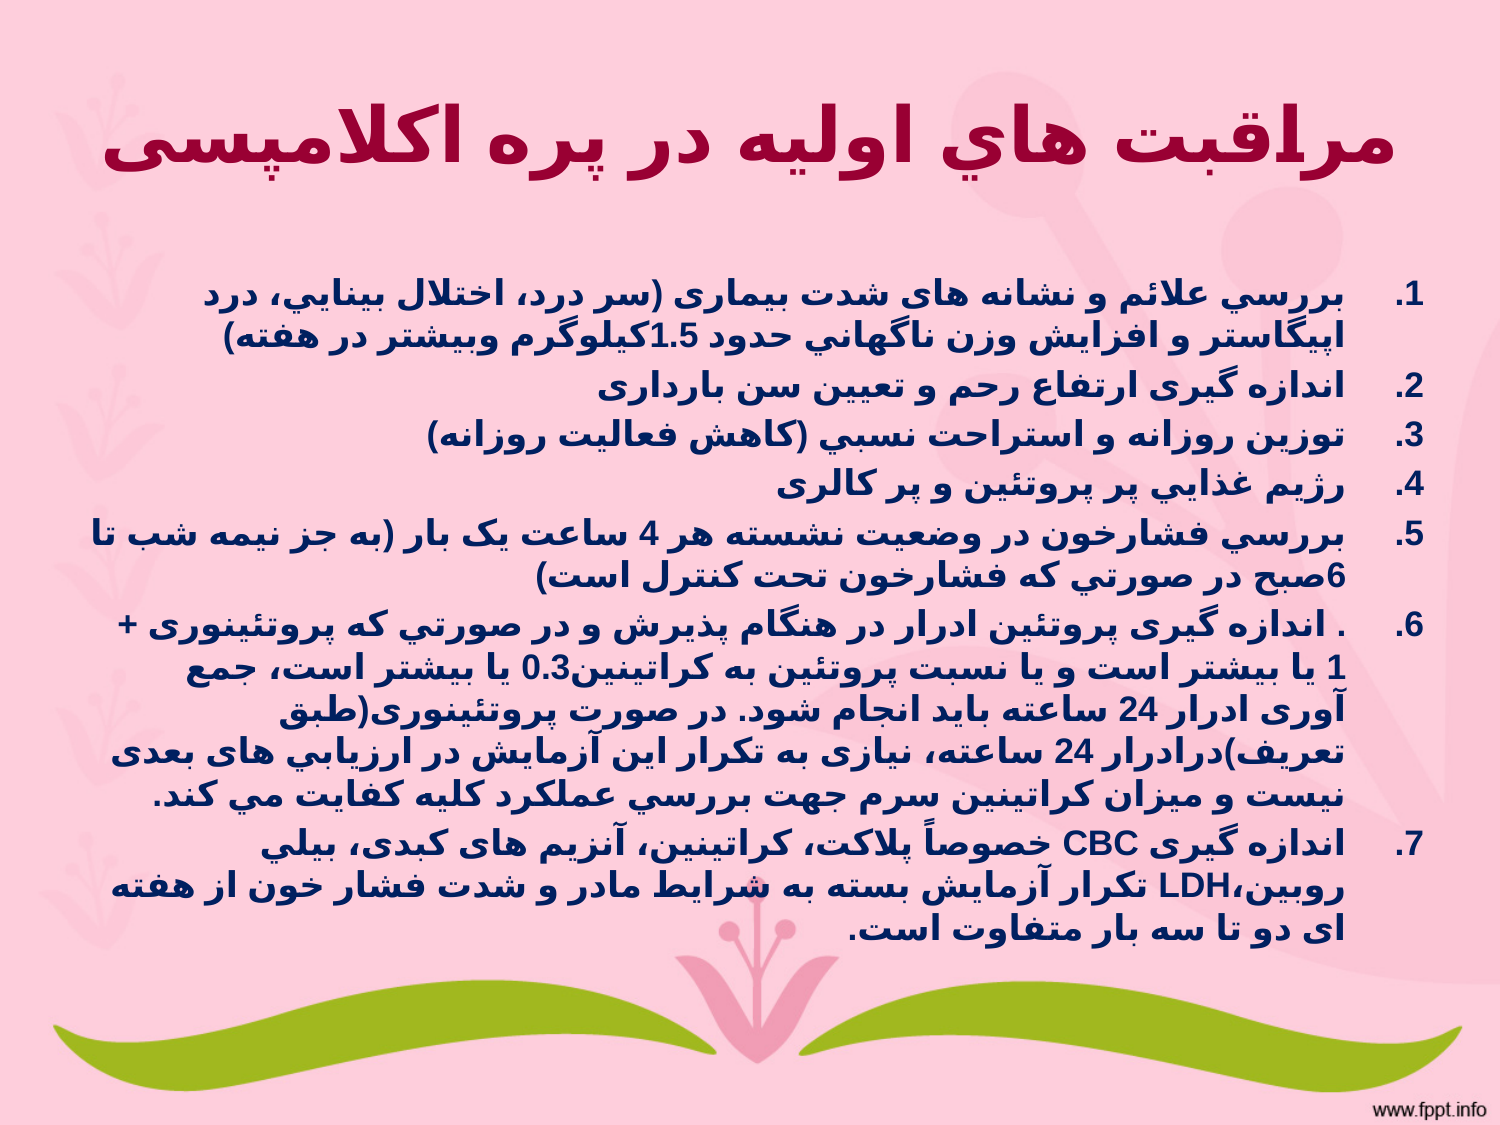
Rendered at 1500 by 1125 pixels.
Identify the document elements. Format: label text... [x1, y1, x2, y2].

list بررسي علائم و نشانه های شدت بيماری (سر درد، اختلال بينایي، درد اپيگاستر و افزایش وزن ناگهاني حدود 1.5کیلوگرم وبیشتر در هفته) اندازه گيری ارتفاع رحم و تعيين سن بارداری توزین روزانه و استراحت نسبي (كاهش فعاليت روزانه) رژیم غذایي پر پروتئين و پر كالری بررسي فشارخون در وضعيت نشسته هر 4 ساعت یک بار (به جز نيمه شب تا 6صبح در صورتي كه فشارخون تحت كنترل است) . اندازه گیری پروتئین ادرار در هنگام پذیرش و در صورتي كه پروتئينوری + 1 یا بيشتر است و یا نسبت پروتئين به كراتينين0.3 یا بيشتر است، جمع آوری ادرار 24 ساعته باید انجام شود. در صورت پروتئينوری(طبق تعریف)درادرار 24 ساعته، نيازی به تکرار این آزمایش در ارزیابي های بعدی نيست و ميزان كراتينين سرم جهت بررسي عملکرد كليه كفایت مي كند. اندازه گيری CBC خصوصاً پلاكت، كراتينين، آنزیم های كبدی، بيلي روبين،LDH تکرار آزمایش بسته به شرایط مادر و شدت فشار خون از هفته ای دو تا سه بار متفاوت است. [74, 262, 1426, 1006]
picture [0, 0, 1500, 1125]
title مراقبت هاي اوليه در پره اکلامپسی [74, 37, 1426, 226]
